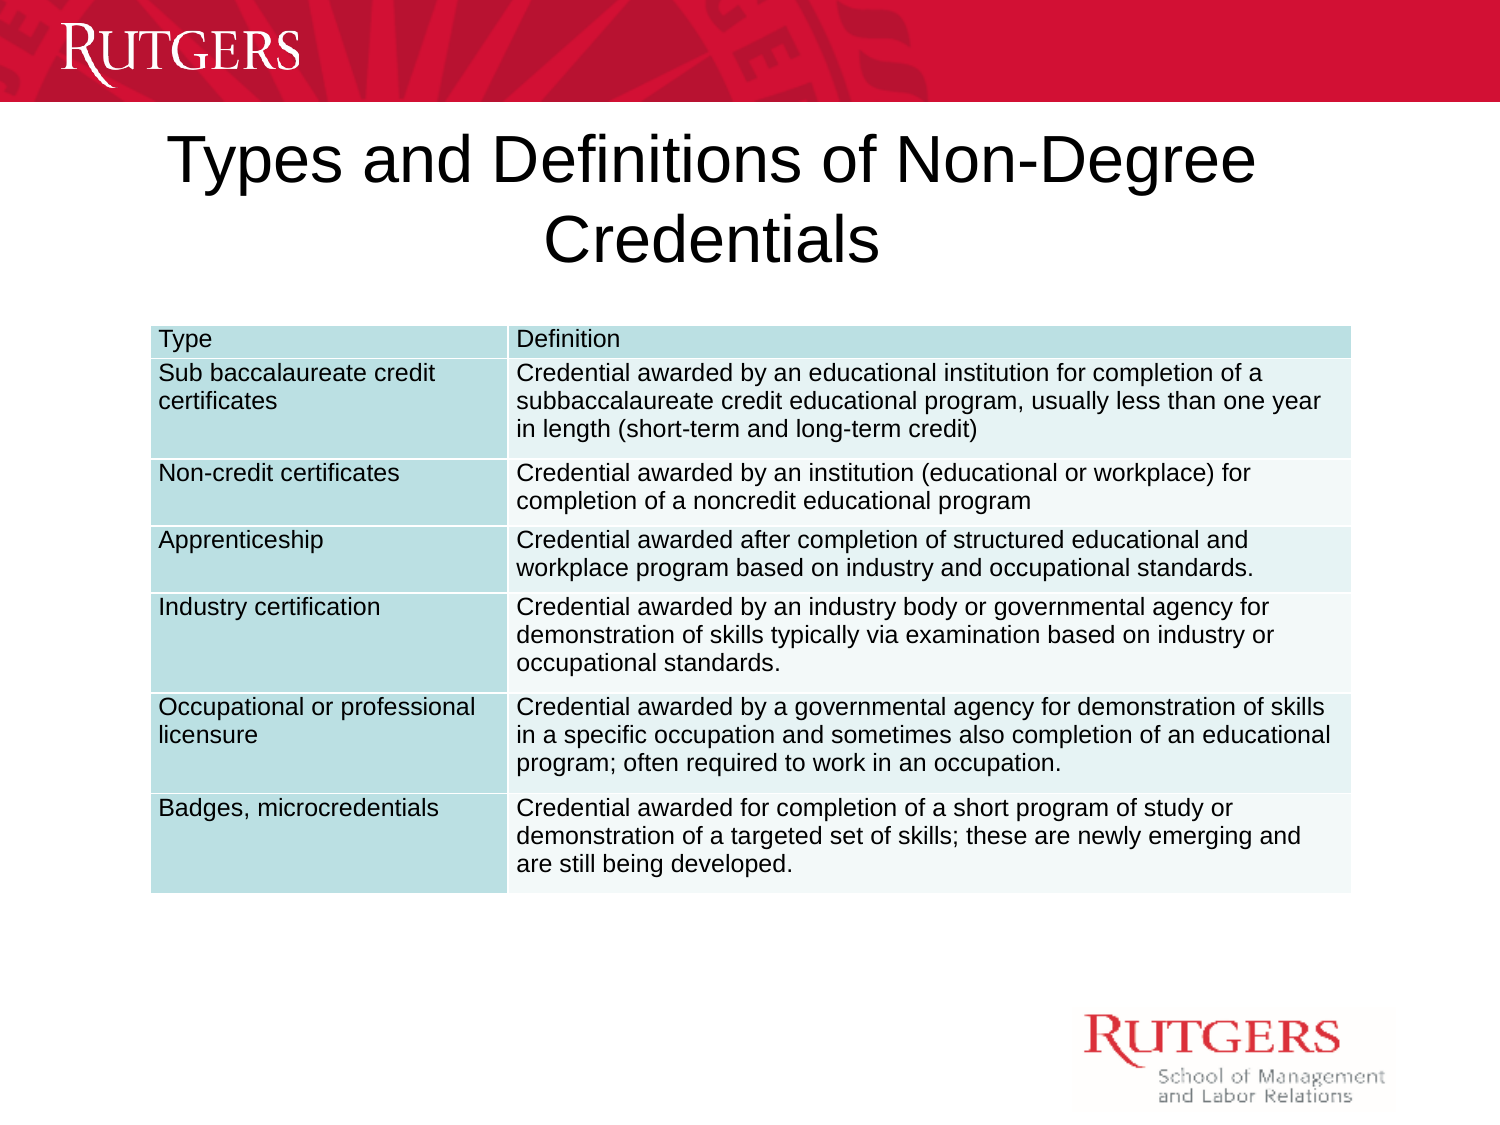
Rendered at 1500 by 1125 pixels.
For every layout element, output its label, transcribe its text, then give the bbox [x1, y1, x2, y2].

table_cell Credential awarded by an institution (educational or workplace) for completion of a noncredit educational program [509, 460, 1351, 525]
table_cell Credential awarded for completion of a short program of study or demonstration of a targeted set of skills; these are newly emerging and are still being developed. [509, 794, 1351, 893]
table_cell Sub baccalaureate credit certificates [151, 359, 507, 458]
picture [0, 0, 1500, 102]
table_cell Credential awarded by an educational institution for completion of a subbaccalaureate credit educational program, usually less than one year in length (short-term and long-term credit) [509, 359, 1351, 458]
table_cell Industry certification [151, 594, 507, 692]
table_header Type [151, 326, 507, 358]
picture [1072, 1007, 1396, 1112]
table_header Definition [509, 326, 1351, 358]
table_cell Credential awarded by a governmental agency for demonstration of skills in a specific occupation and sometimes also completion of an educational program; often required to work in an occupation. [509, 694, 1351, 793]
table_cell Badges, microcredentials [151, 794, 507, 893]
table_cell Credential awarded after completion of structured educational and workplace program based on industry and occupational standards. [509, 527, 1351, 592]
table_cell Non-credit certificates [151, 460, 507, 525]
table_cell Apprenticeship [151, 527, 507, 592]
table_cell Occupational or professional licensure [151, 694, 507, 793]
table_cell Credential awarded by an industry body or governmental agency for demonstration of skills typically via examination based on industry or occupational standards. [509, 594, 1351, 692]
title Types and Definitions of Non-Degree Credentials [0, 112, 1425, 280]
